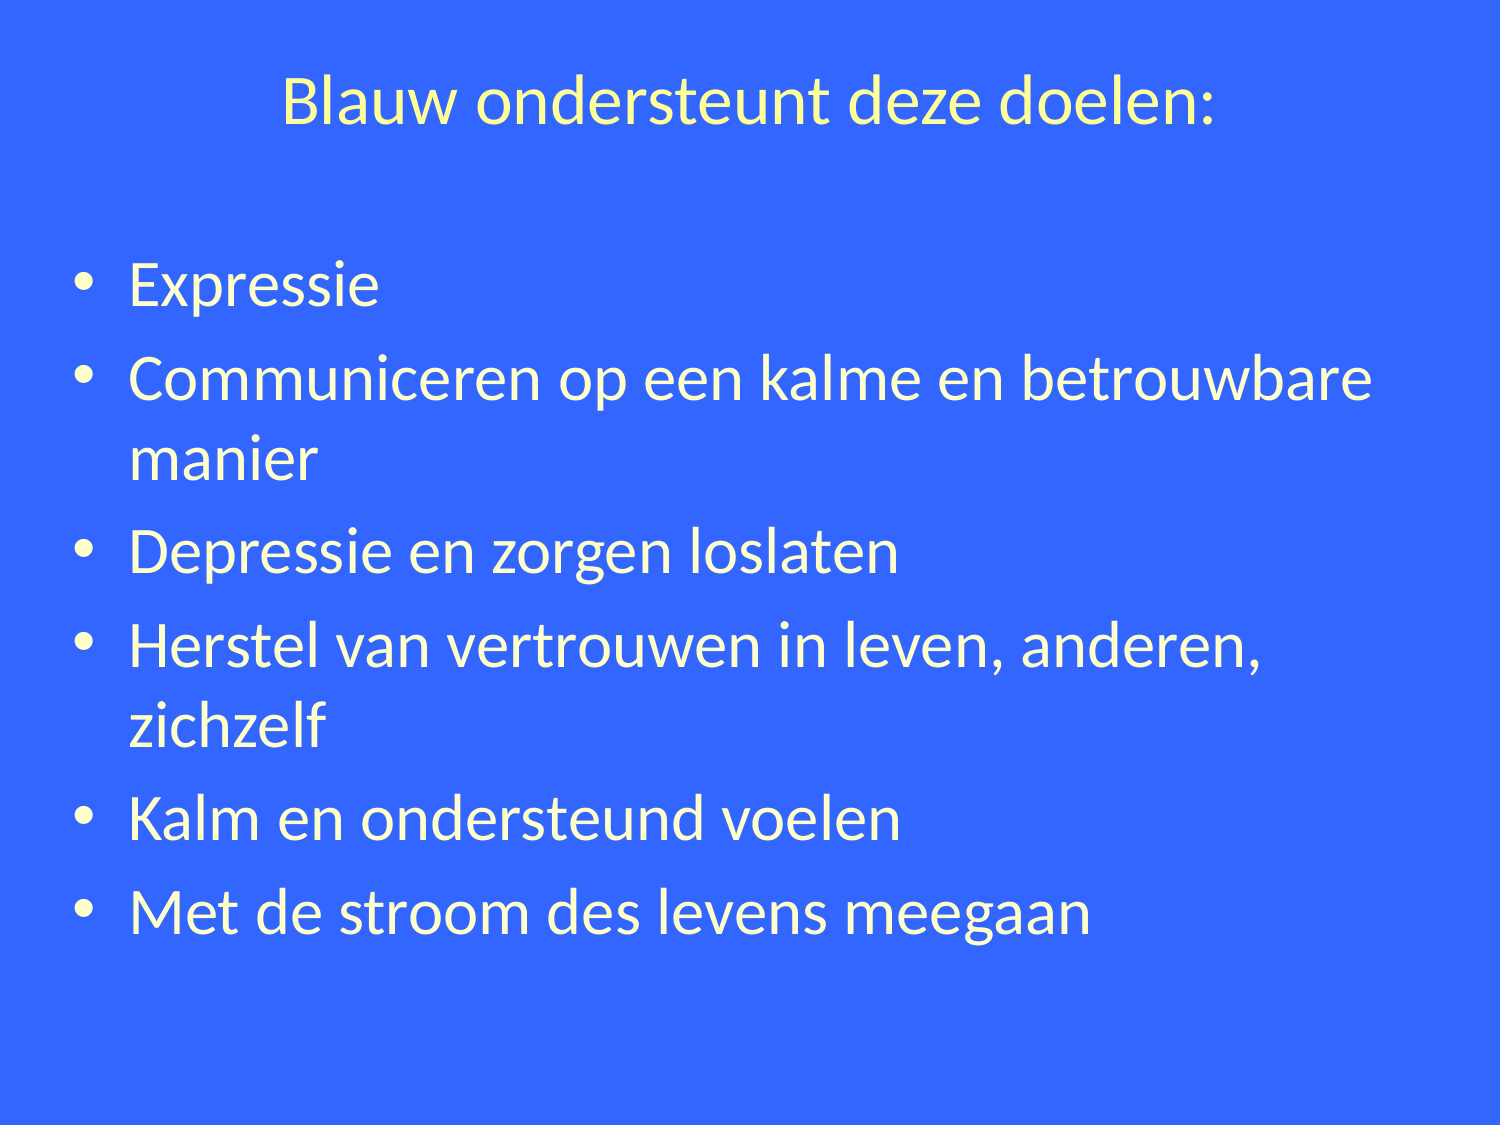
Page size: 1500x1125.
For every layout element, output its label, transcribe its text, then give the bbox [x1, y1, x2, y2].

title Blauw ondersteunt deze doelen: [75, 45, 1425, 233]
list Expressie Communiceren op een kalme en betrouwbare manier Depressie en zorgen loslaten Herstel van vertrouwen in leven, anderen, zichzelf Kalm en ondersteund voelen Met de stroom des levens meegaan [57, 232, 1408, 957]
